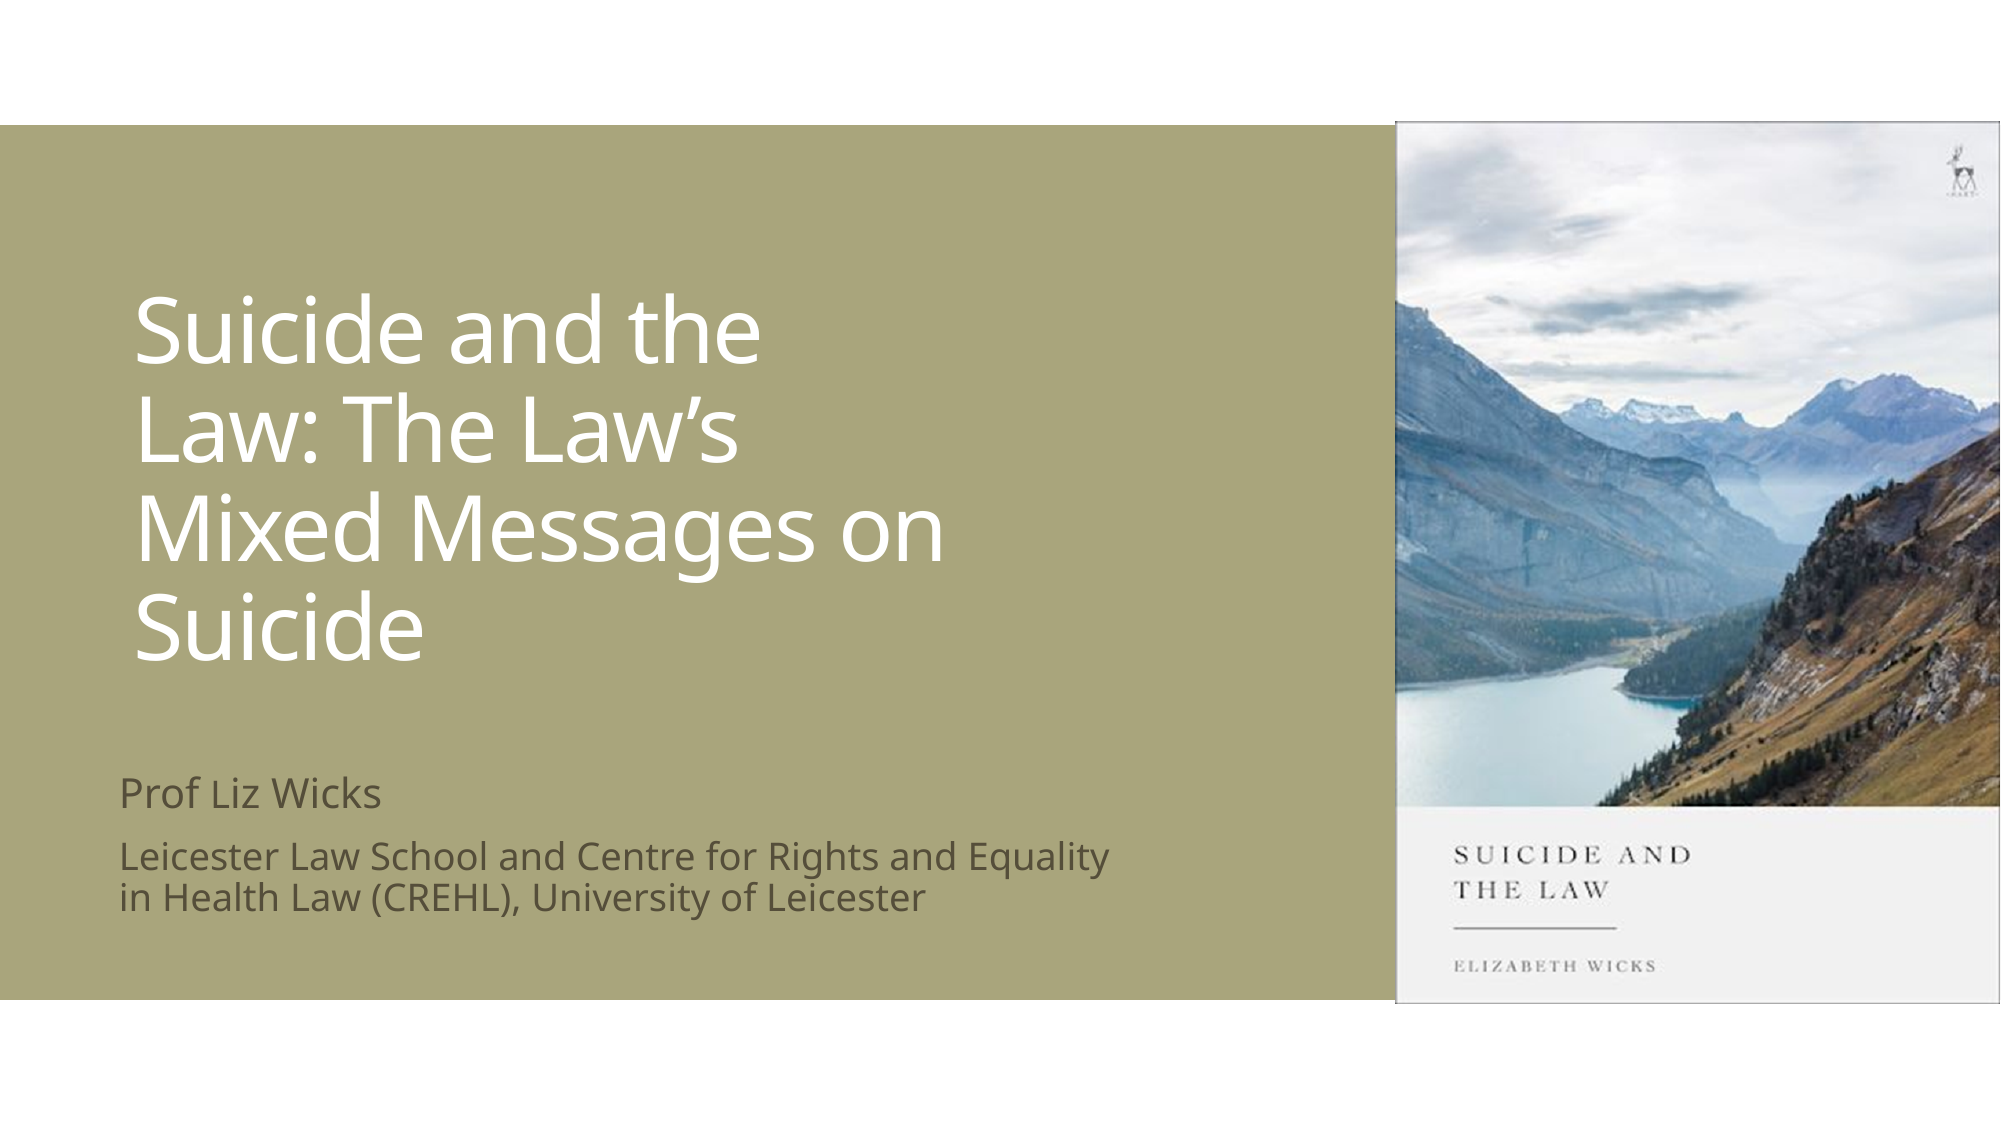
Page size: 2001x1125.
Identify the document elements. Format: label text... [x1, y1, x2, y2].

title Suicide and the Law: The Law’s Mixed Messages on Suicide [118, 82, 962, 688]
subtitle Prof Liz Wicks Leicester Law School and Centre for Rights and Equality in Health Law (CREHL), University of Leicester [103, 765, 1133, 957]
picture [1395, 121, 2000, 1004]
